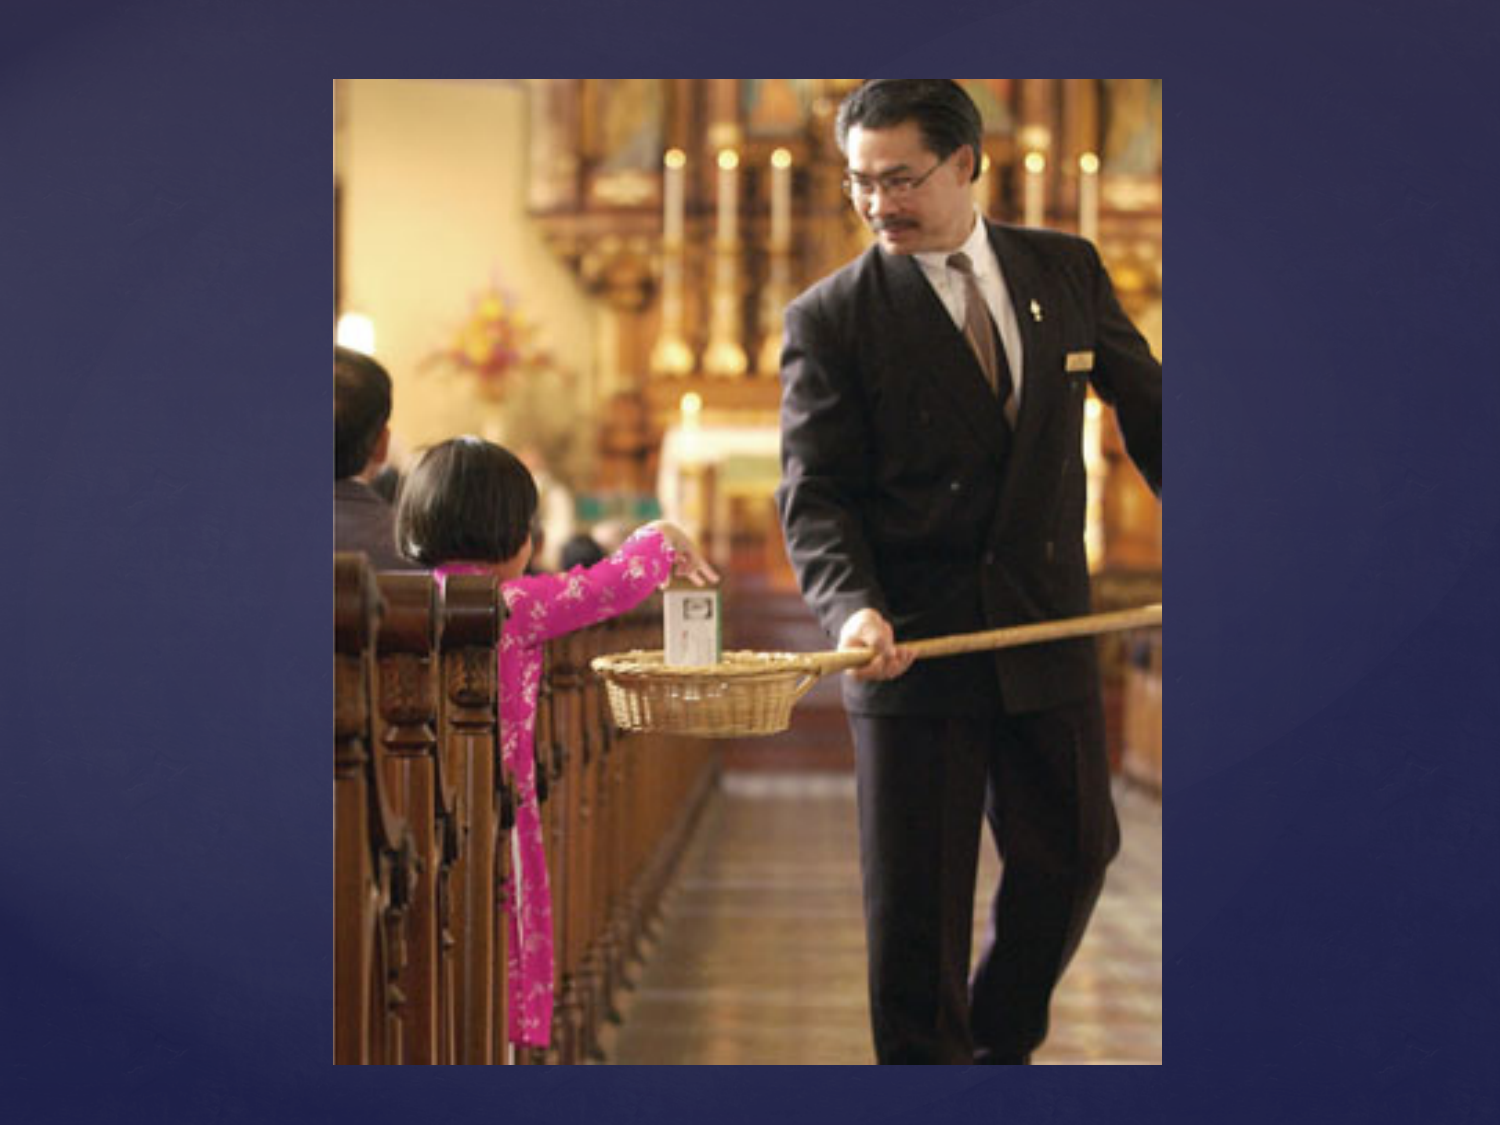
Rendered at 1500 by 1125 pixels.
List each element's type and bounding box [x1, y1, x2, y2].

picture [332, 78, 1162, 1066]
